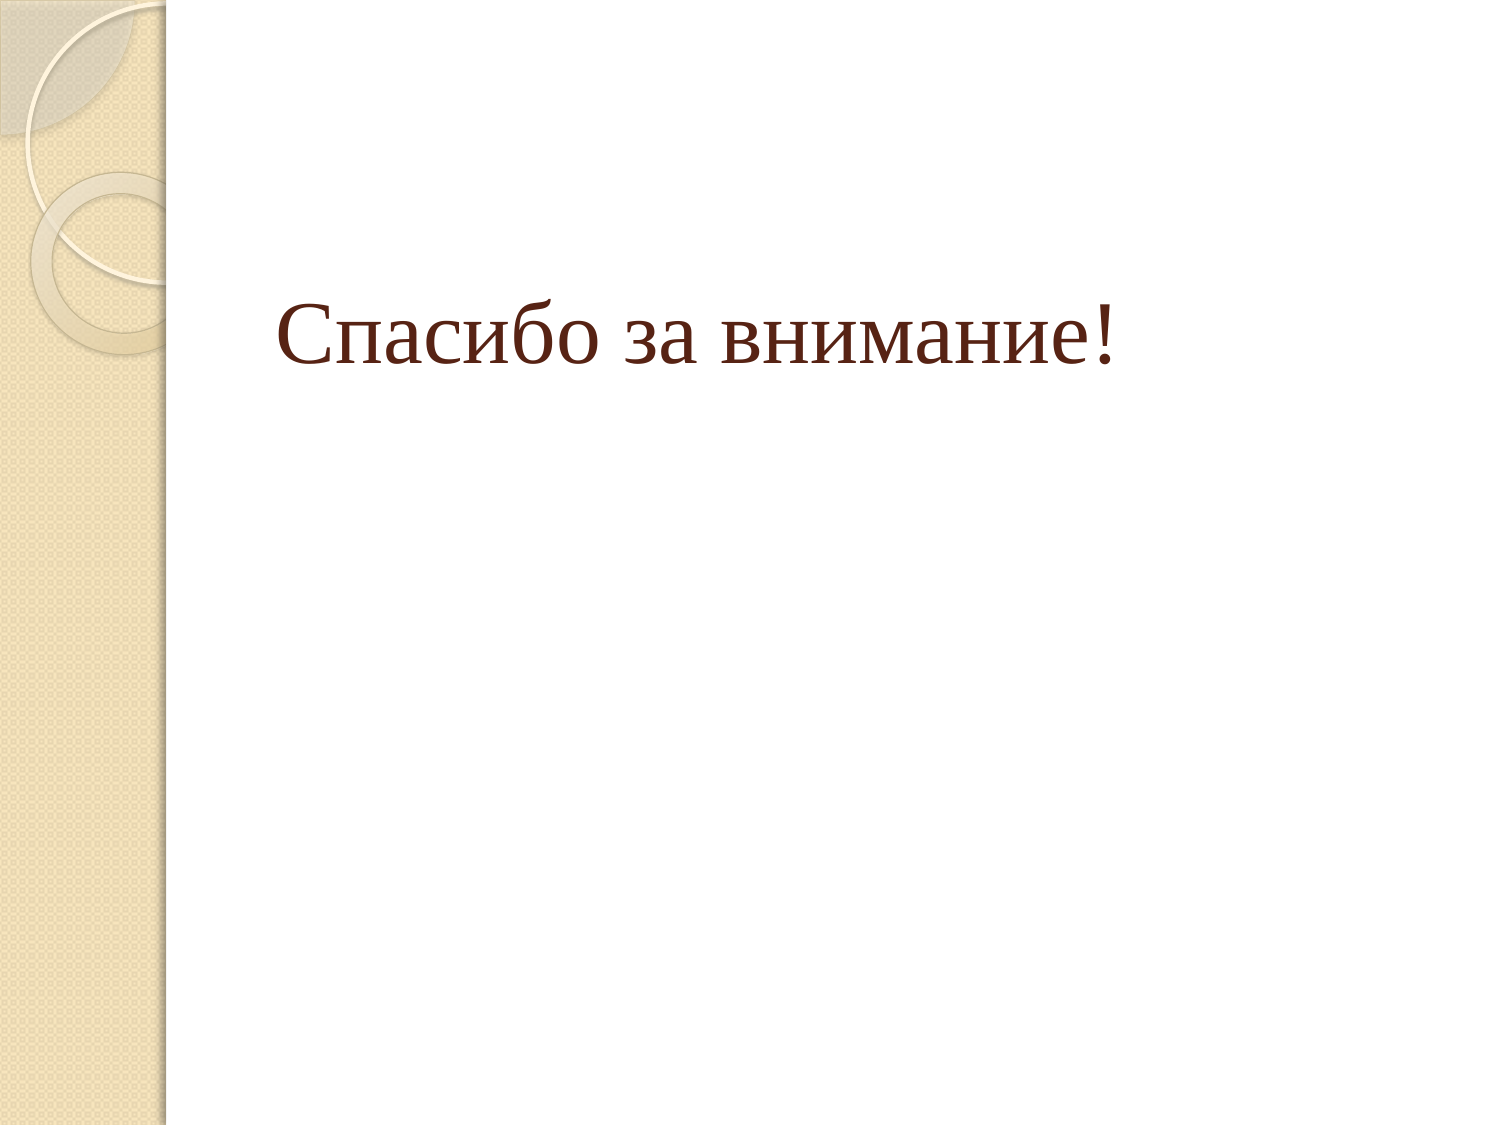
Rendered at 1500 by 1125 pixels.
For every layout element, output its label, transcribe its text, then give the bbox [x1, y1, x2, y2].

title Спасибо за внимание! [75, 45, 1425, 610]
